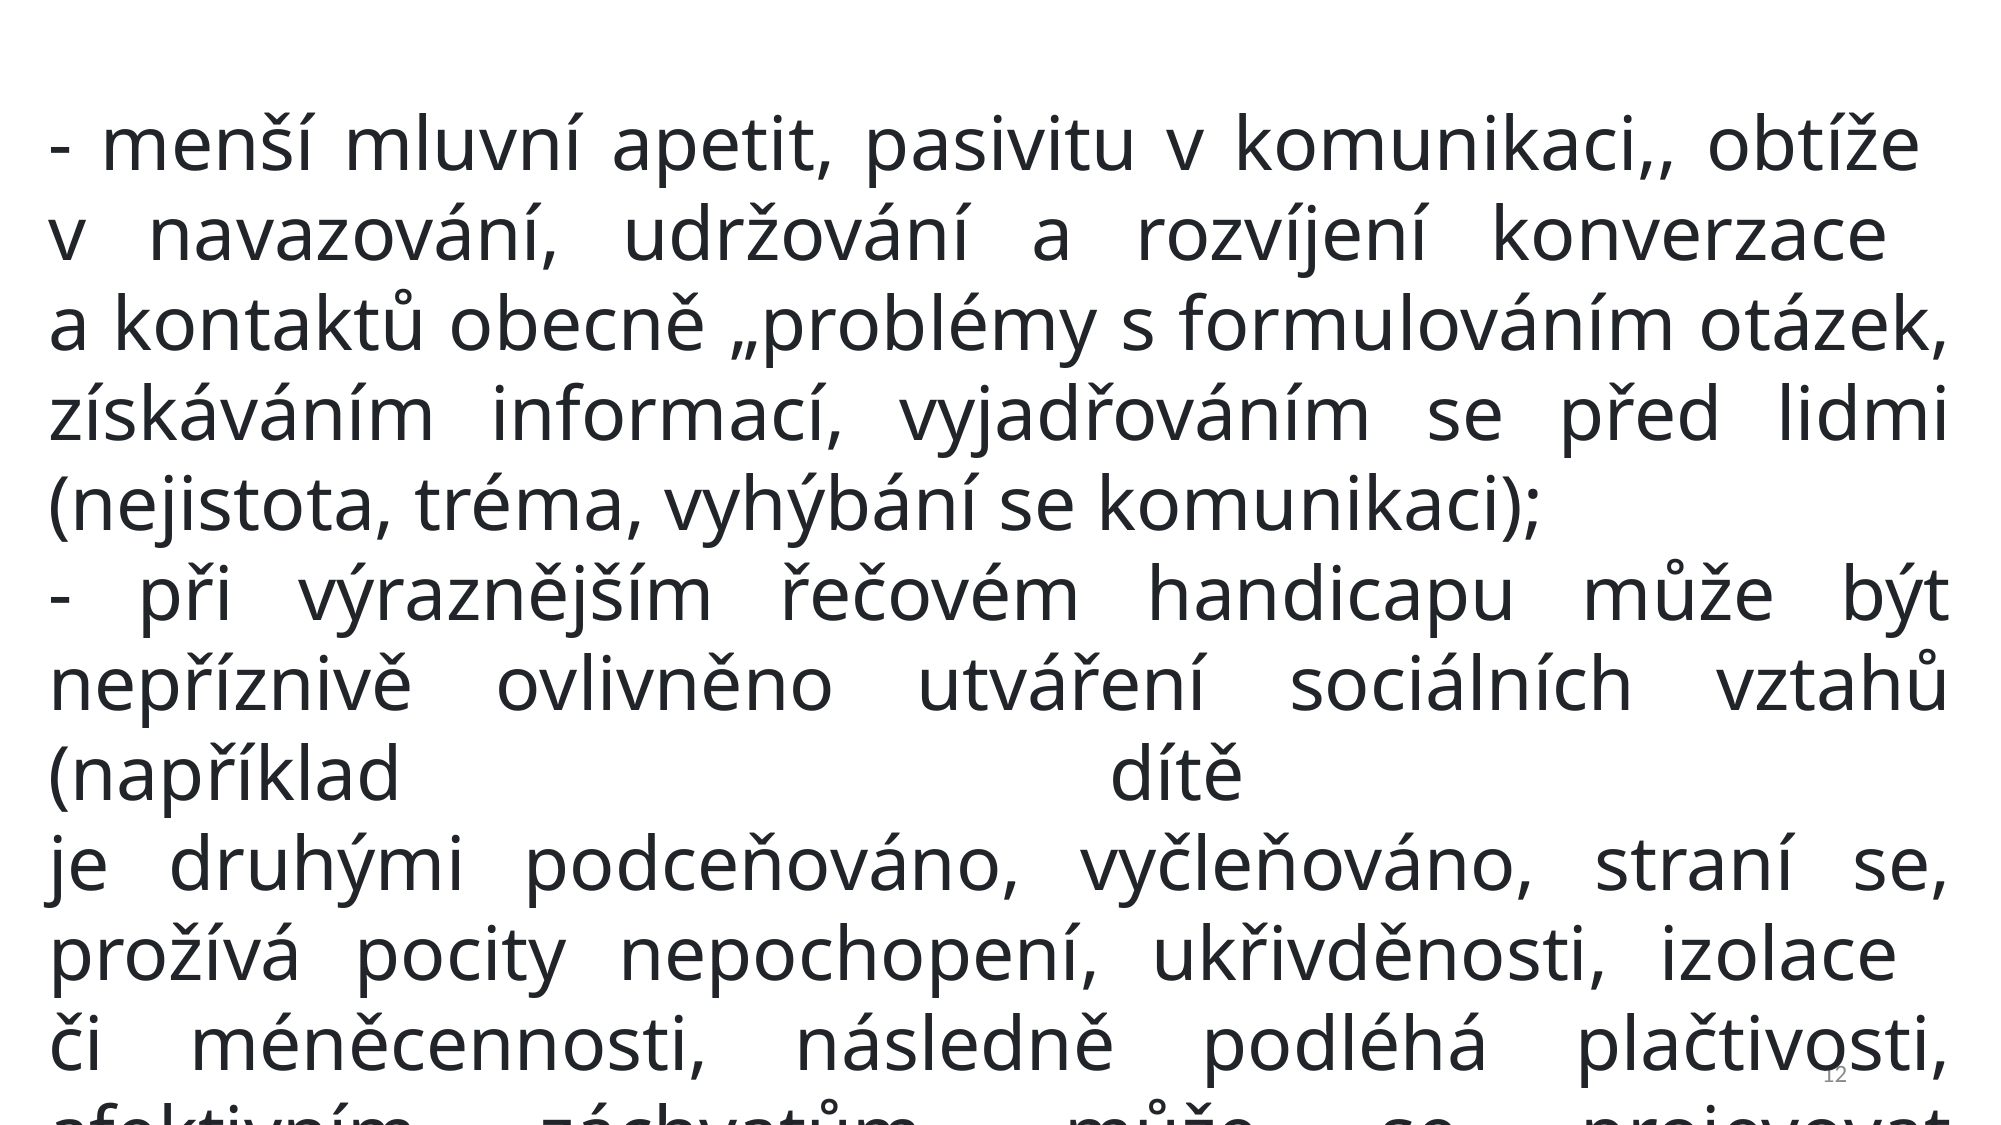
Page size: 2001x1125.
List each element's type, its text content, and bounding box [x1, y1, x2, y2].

text_box - menší mluvní apetit, pasivitu v komunikaci,, obtíže v navazování, udržování a rozvíjení konverzace a kontaktů obecně „problémy s formulováním otázek, získáváním informací, vyjadřováním se před lidmi (nejistota, tréma, vyhýbání se komunikaci); - při výraznějším řečovém handicapu může být nepříznivě ovlivněno utváření sociálních vztahů (například dítě je druhými podceňováno, vyčleňováno, straní se, prožívá pocity nepochopení, ukřivděnosti, izolace či méněcennosti, následně podléhá plačtivosti, afektivním záchvatům, může se projevovat agresivně...). [33, 87, 1967, 1125]
